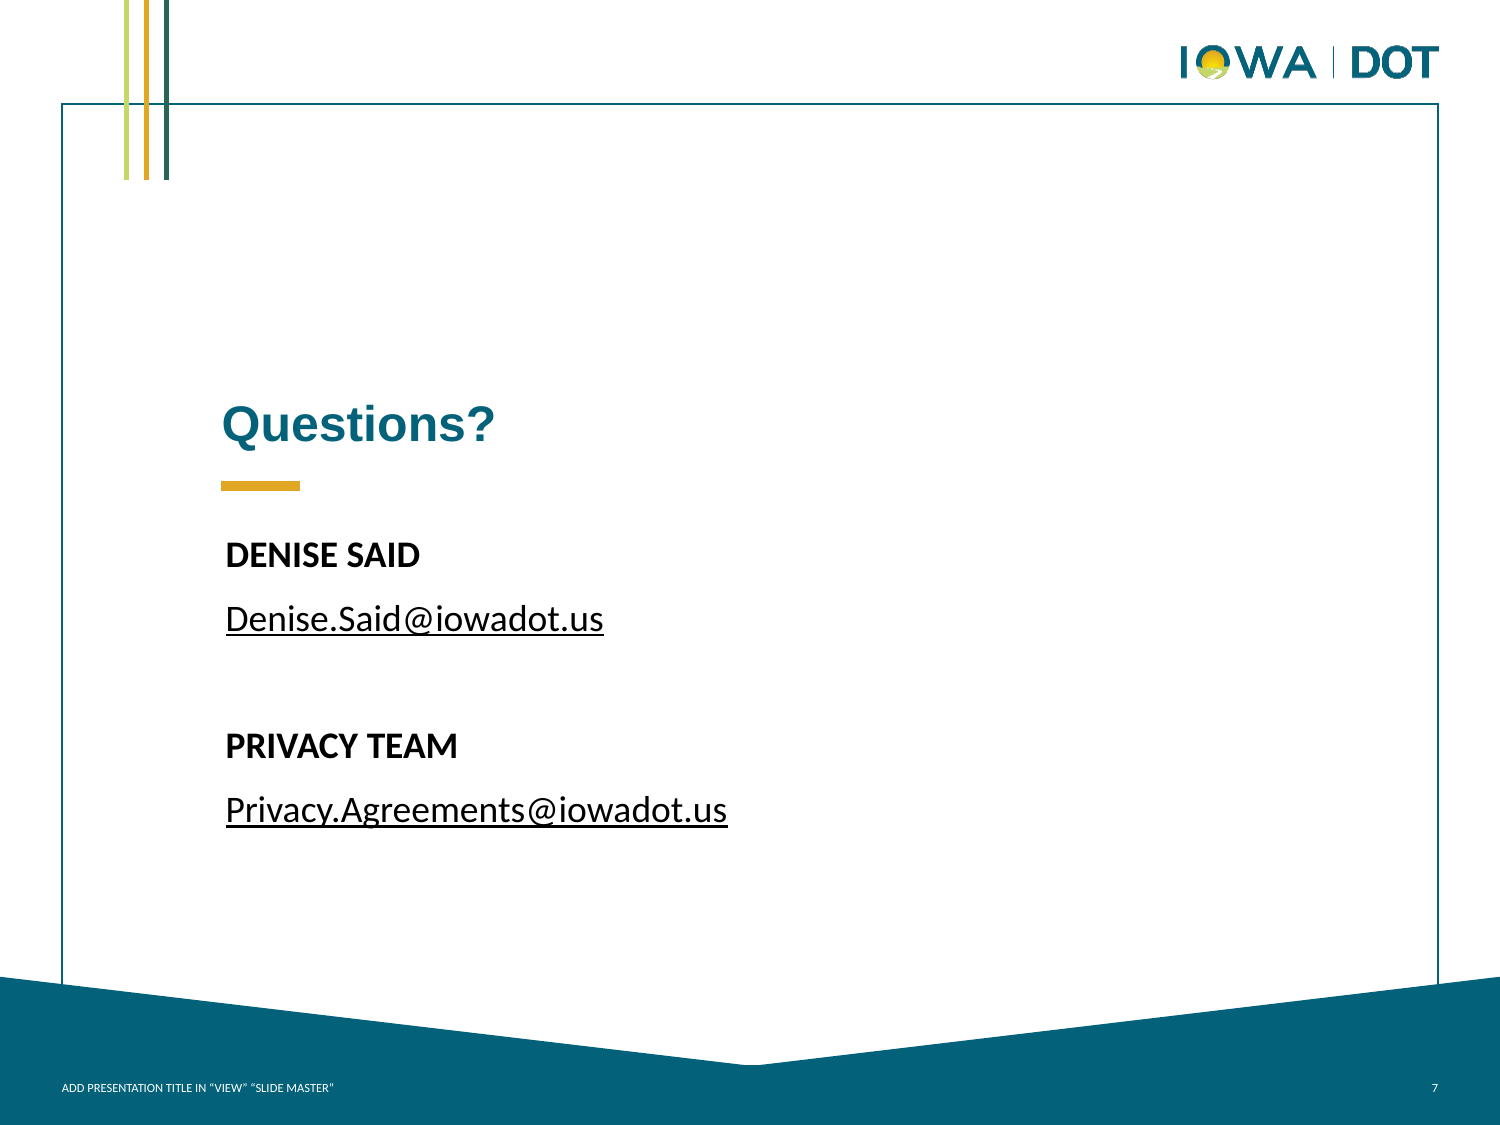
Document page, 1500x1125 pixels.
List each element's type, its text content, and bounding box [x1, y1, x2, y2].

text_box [126, 0, 167, 180]
picture [1161, 24, 1459, 100]
text_box Questions? [210, 392, 633, 451]
list DENISE SAID Denise.Said@iowadot.us PRIVACY TEAM Privacy.Agreements@iowadot.us [210, 522, 1021, 880]
